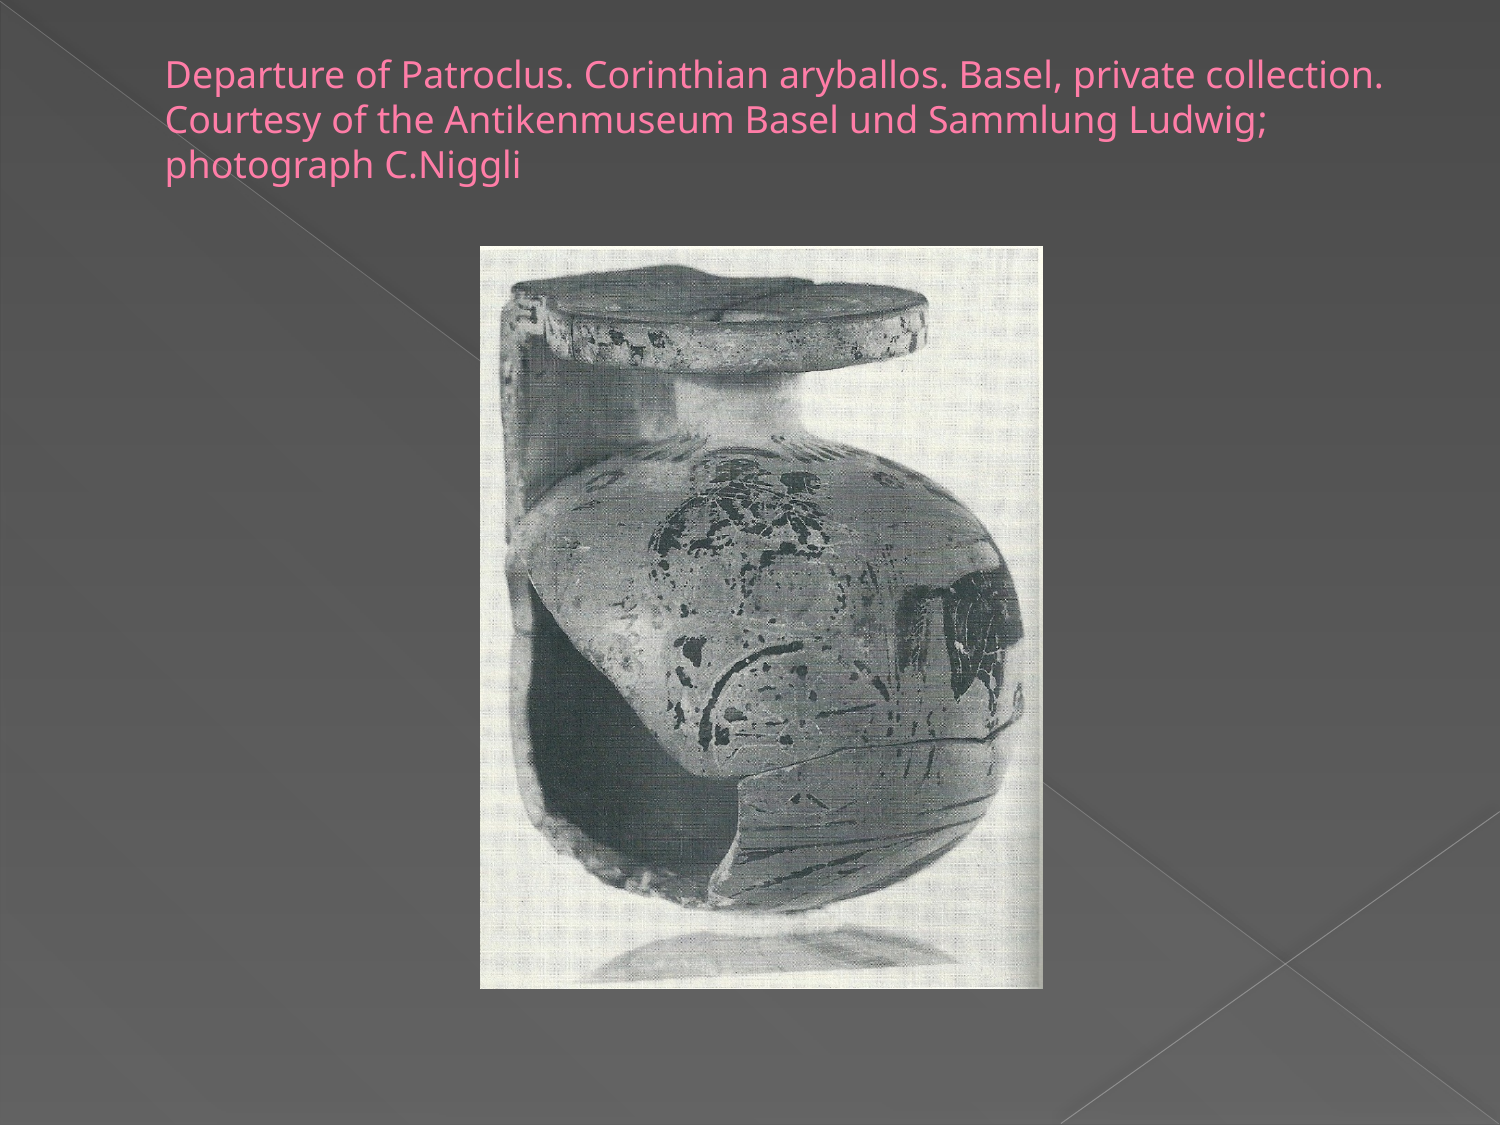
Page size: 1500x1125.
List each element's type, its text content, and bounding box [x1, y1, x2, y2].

picture [480, 245, 1043, 989]
title Departure of Patroclus. Corinthian aryballos. Basel, private collection. Courtesy of the Antikenmuseum Basel und Sammlung Ludwig; photograph C.Niggli [70, 46, 1421, 235]
